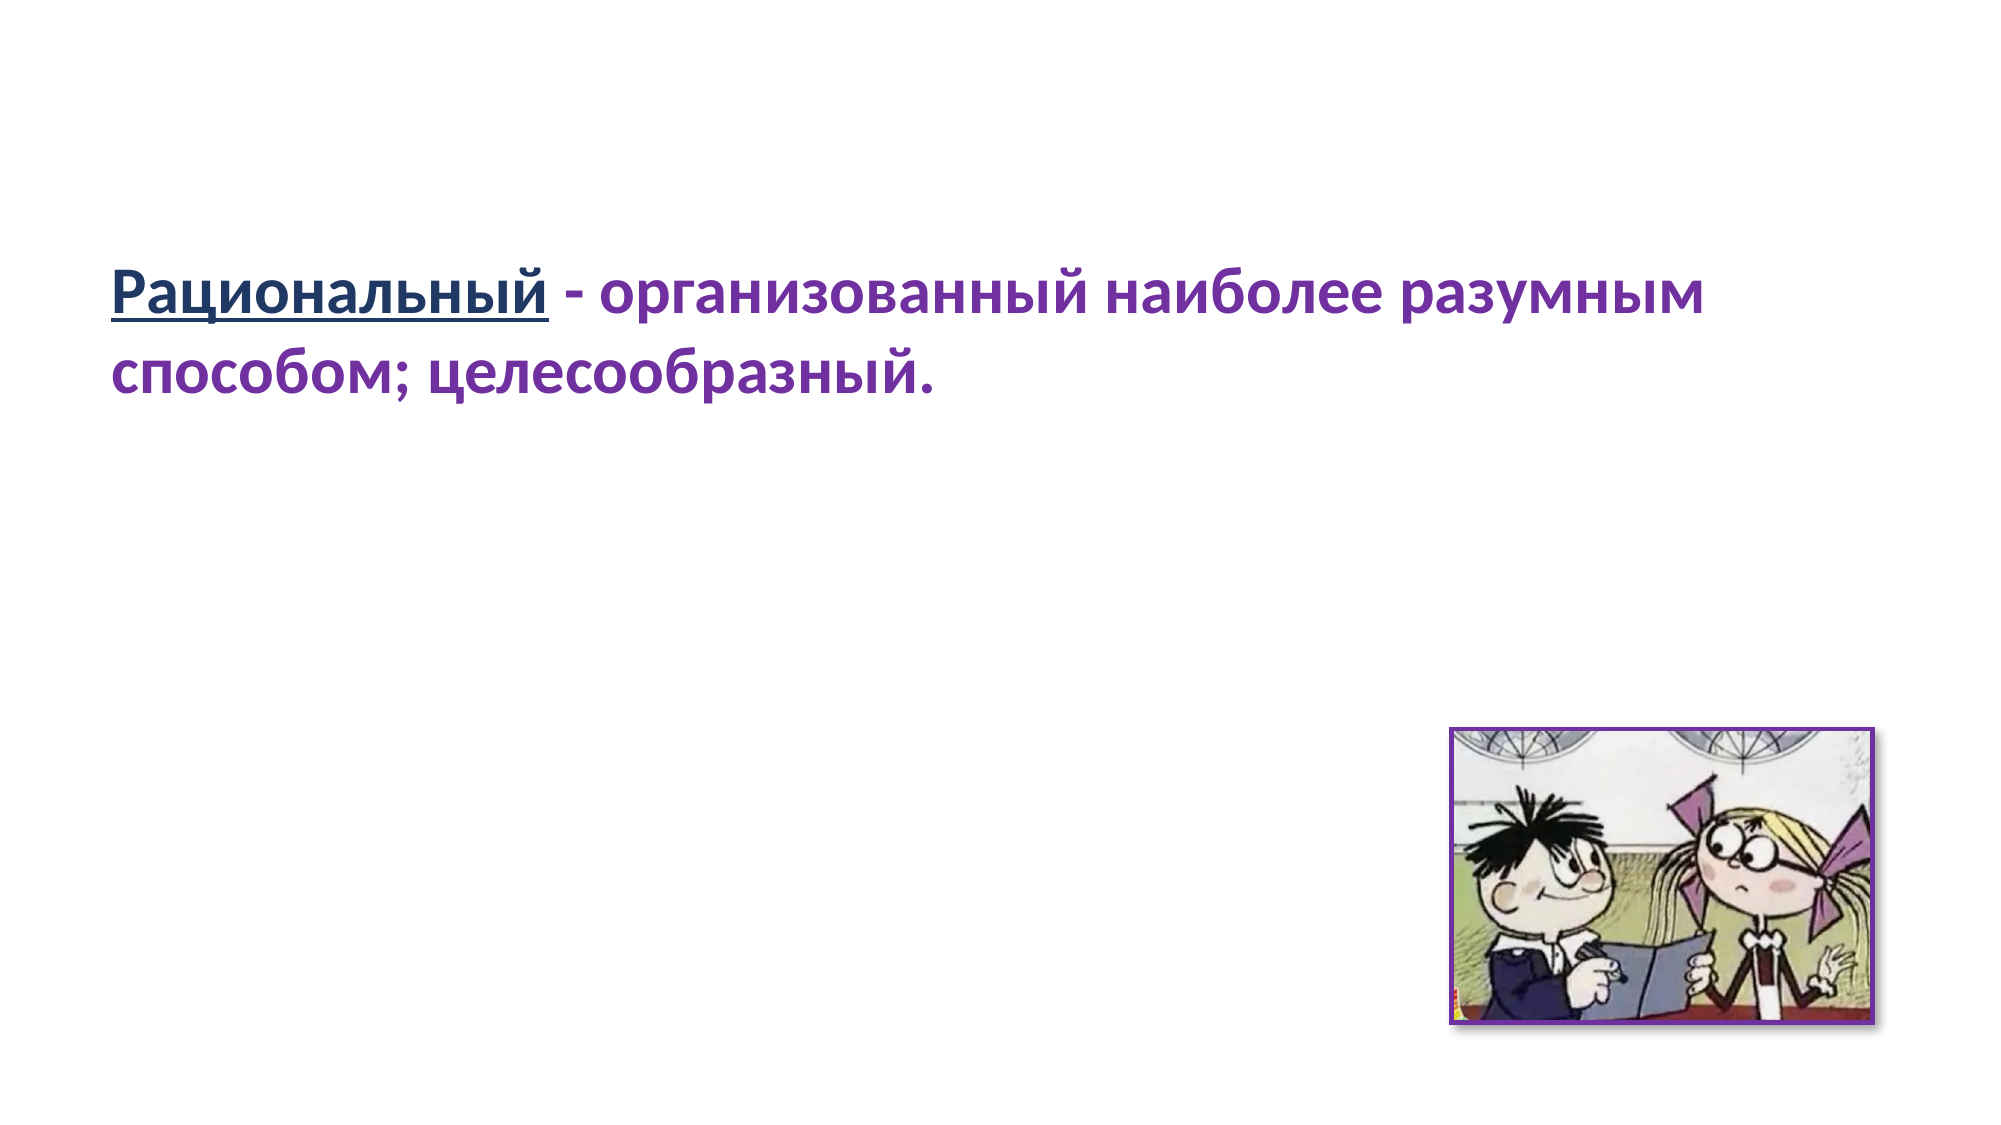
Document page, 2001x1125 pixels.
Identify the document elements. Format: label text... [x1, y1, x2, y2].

text_box Рациональный - организованный наиболее разумным способом; целесообразный. [96, 239, 1822, 415]
picture [1453, 731, 1871, 1021]
